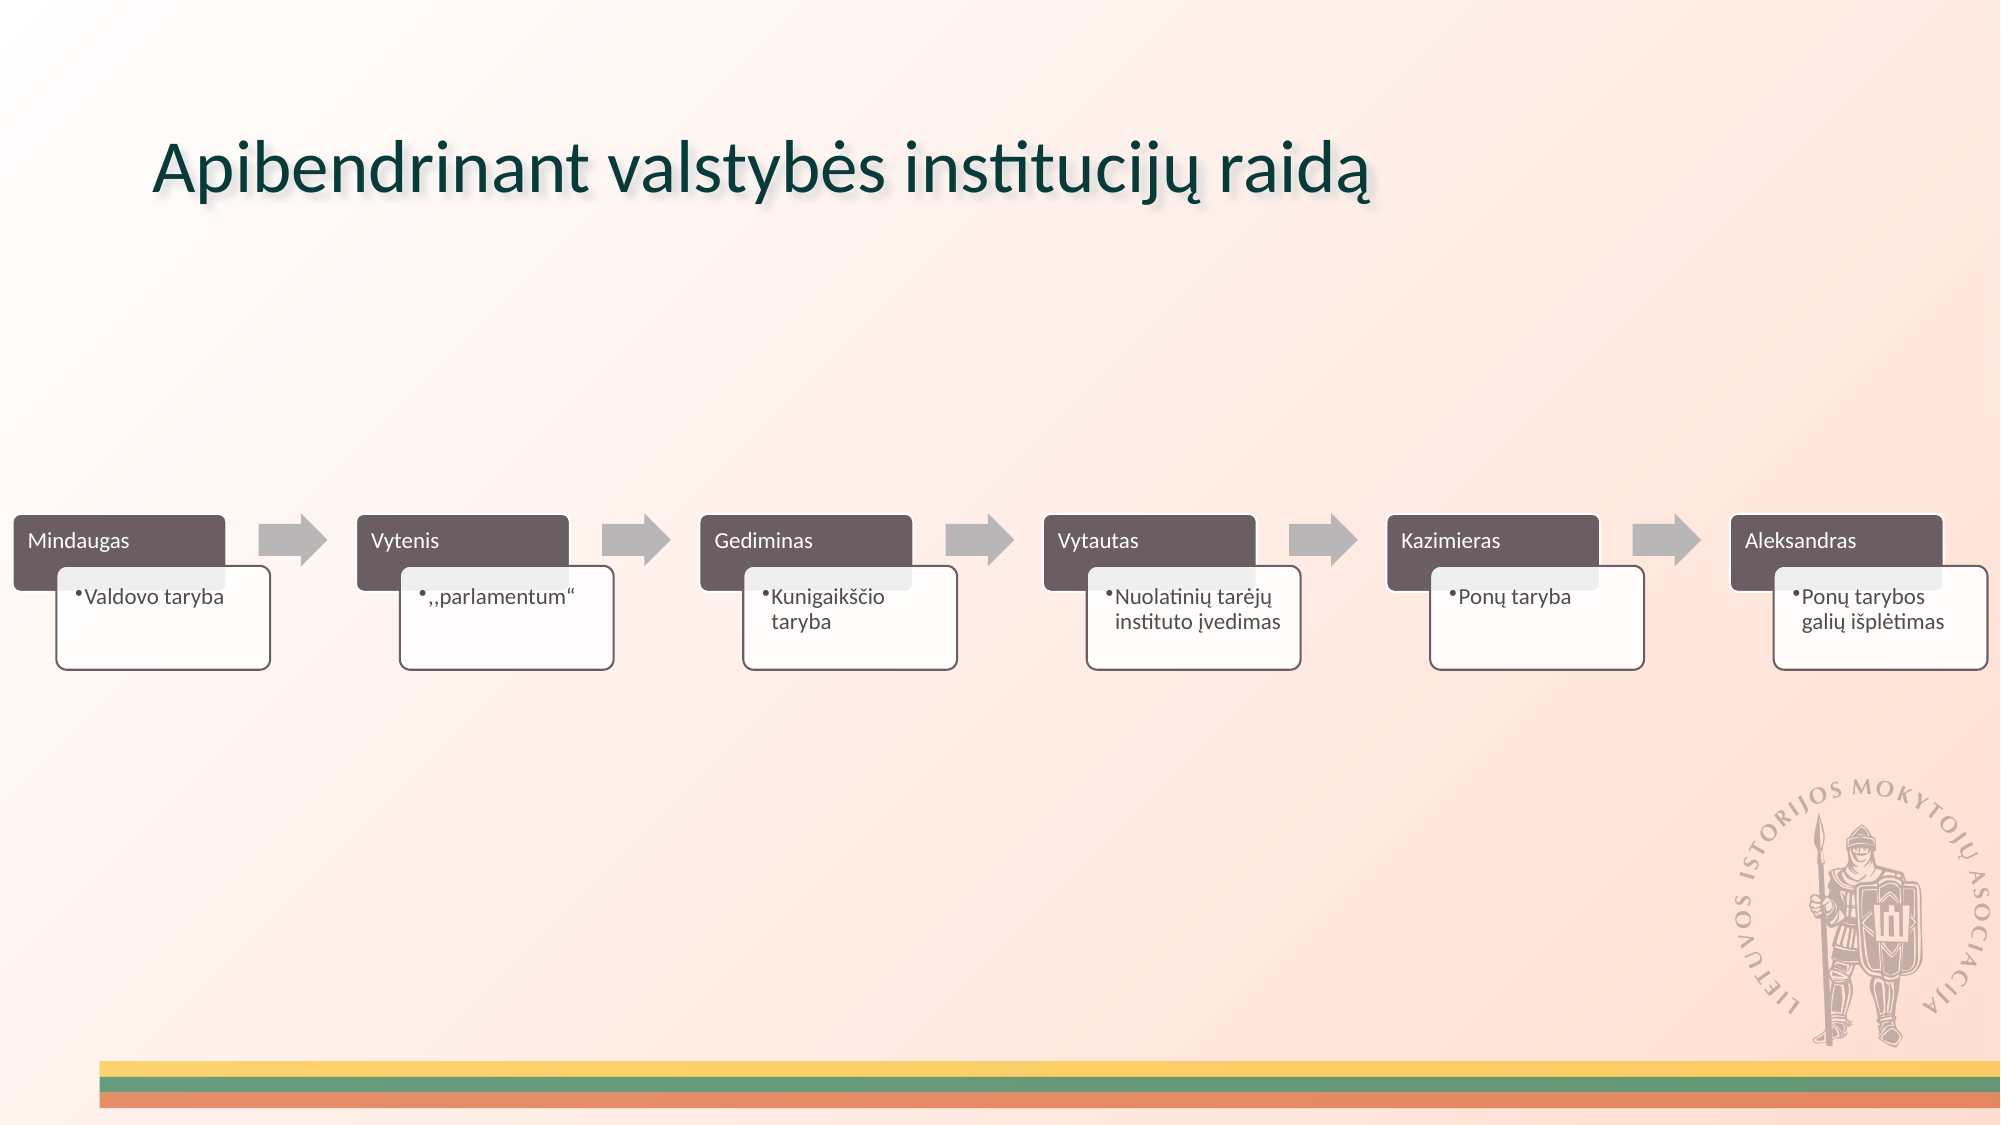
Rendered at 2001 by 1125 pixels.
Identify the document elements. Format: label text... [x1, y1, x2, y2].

title Apibendrinant valstybės institucijų raidą [137, 59, 1863, 224]
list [12, 224, 1988, 960]
picture [1735, 779, 1990, 1048]
